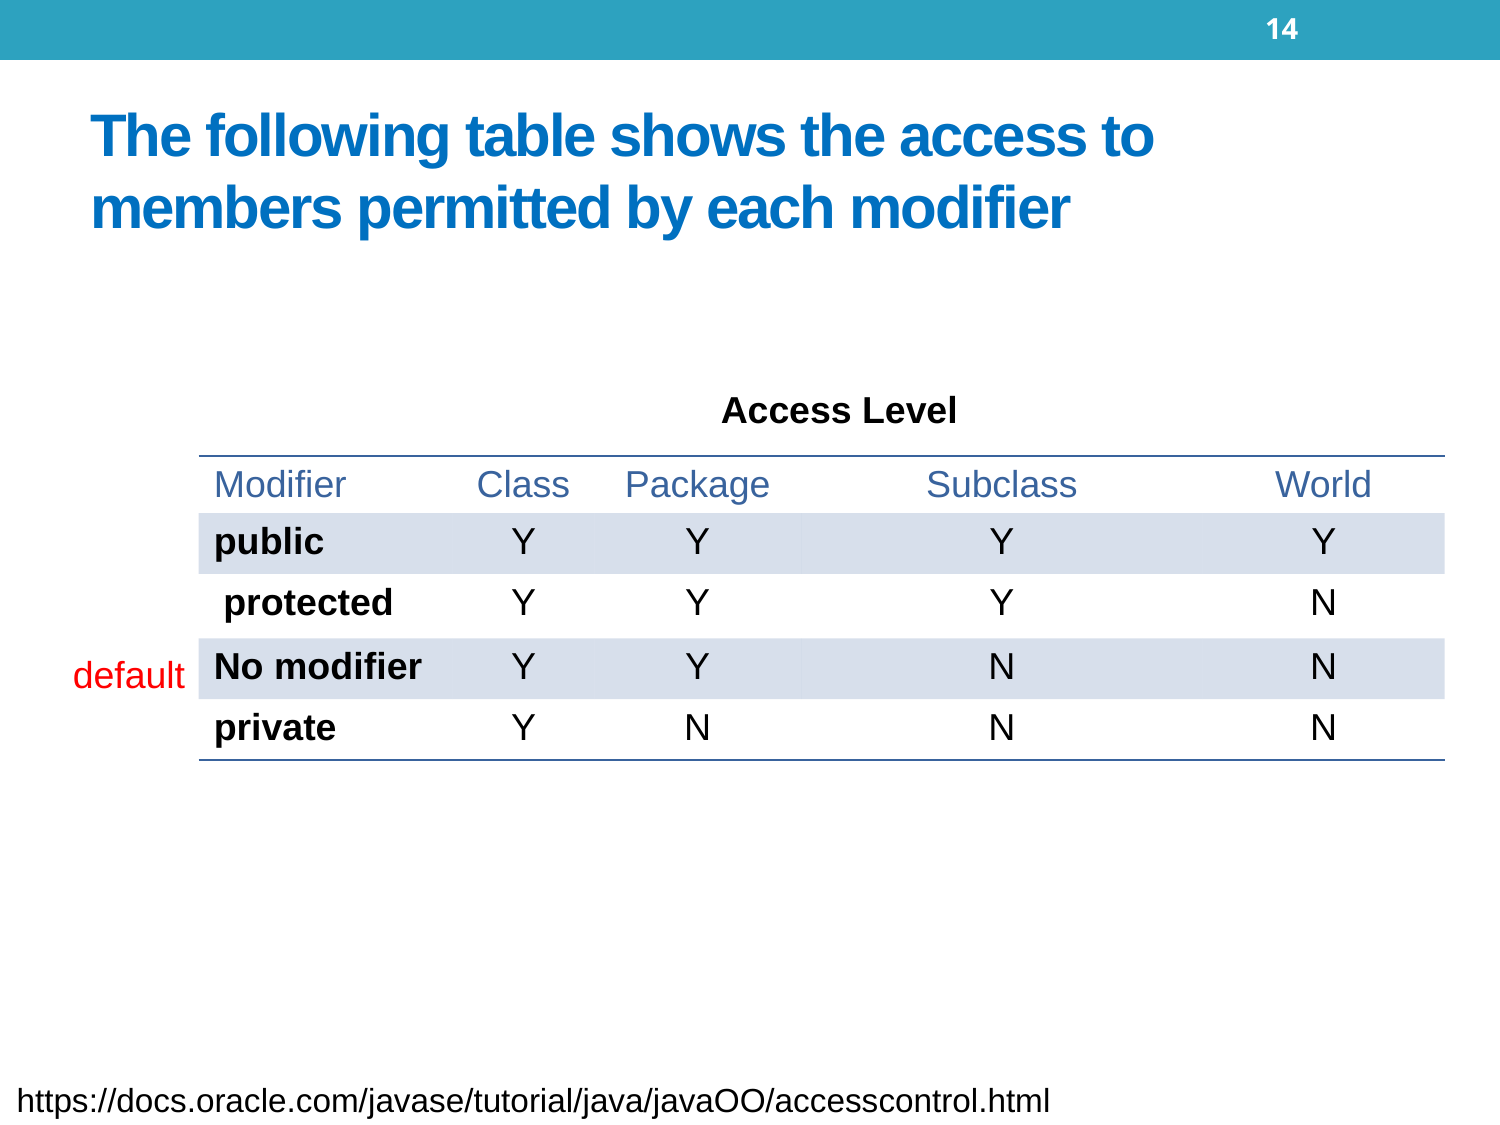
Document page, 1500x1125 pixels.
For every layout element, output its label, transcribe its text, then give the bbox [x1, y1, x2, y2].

text_box https://docs.oracle.com/javase/tutorial/java/javaOO/accesscontrol.html [1, 1072, 1281, 1125]
table_cell Y [801, 513, 1203, 574]
table_cell No modifier [199, 638, 453, 699]
table_header Modifier [199, 457, 453, 513]
text_box default [57, 643, 200, 703]
table_cell Y [453, 638, 594, 699]
table_cell N [594, 699, 801, 759]
table_cell Y [1203, 513, 1445, 574]
table_cell N [1203, 699, 1445, 759]
table_header Subclass [801, 457, 1203, 513]
table_cell Y [594, 574, 801, 638]
table_cell Y [453, 699, 594, 759]
table_cell Y [594, 513, 801, 574]
table_cell Y [453, 574, 594, 638]
table_cell N [1203, 638, 1445, 699]
table_cell Y [453, 513, 594, 574]
table_header Class [453, 457, 594, 513]
table_header Package [594, 457, 801, 513]
table_cell public [199, 513, 453, 574]
slide_number 14 [1250, 3, 1425, 57]
title The following table shows the access to members permitted by each modifier [75, 87, 1425, 250]
table_cell N [801, 638, 1203, 699]
table_cell N [801, 699, 1203, 759]
table_header World [1203, 457, 1445, 513]
table_cell Y [594, 638, 801, 699]
table_cell Y [801, 574, 1203, 638]
table_cell N [1203, 574, 1445, 638]
text_box Access Level [464, 379, 1215, 439]
table_cell private [199, 699, 453, 759]
table_cell protected [199, 574, 453, 638]
